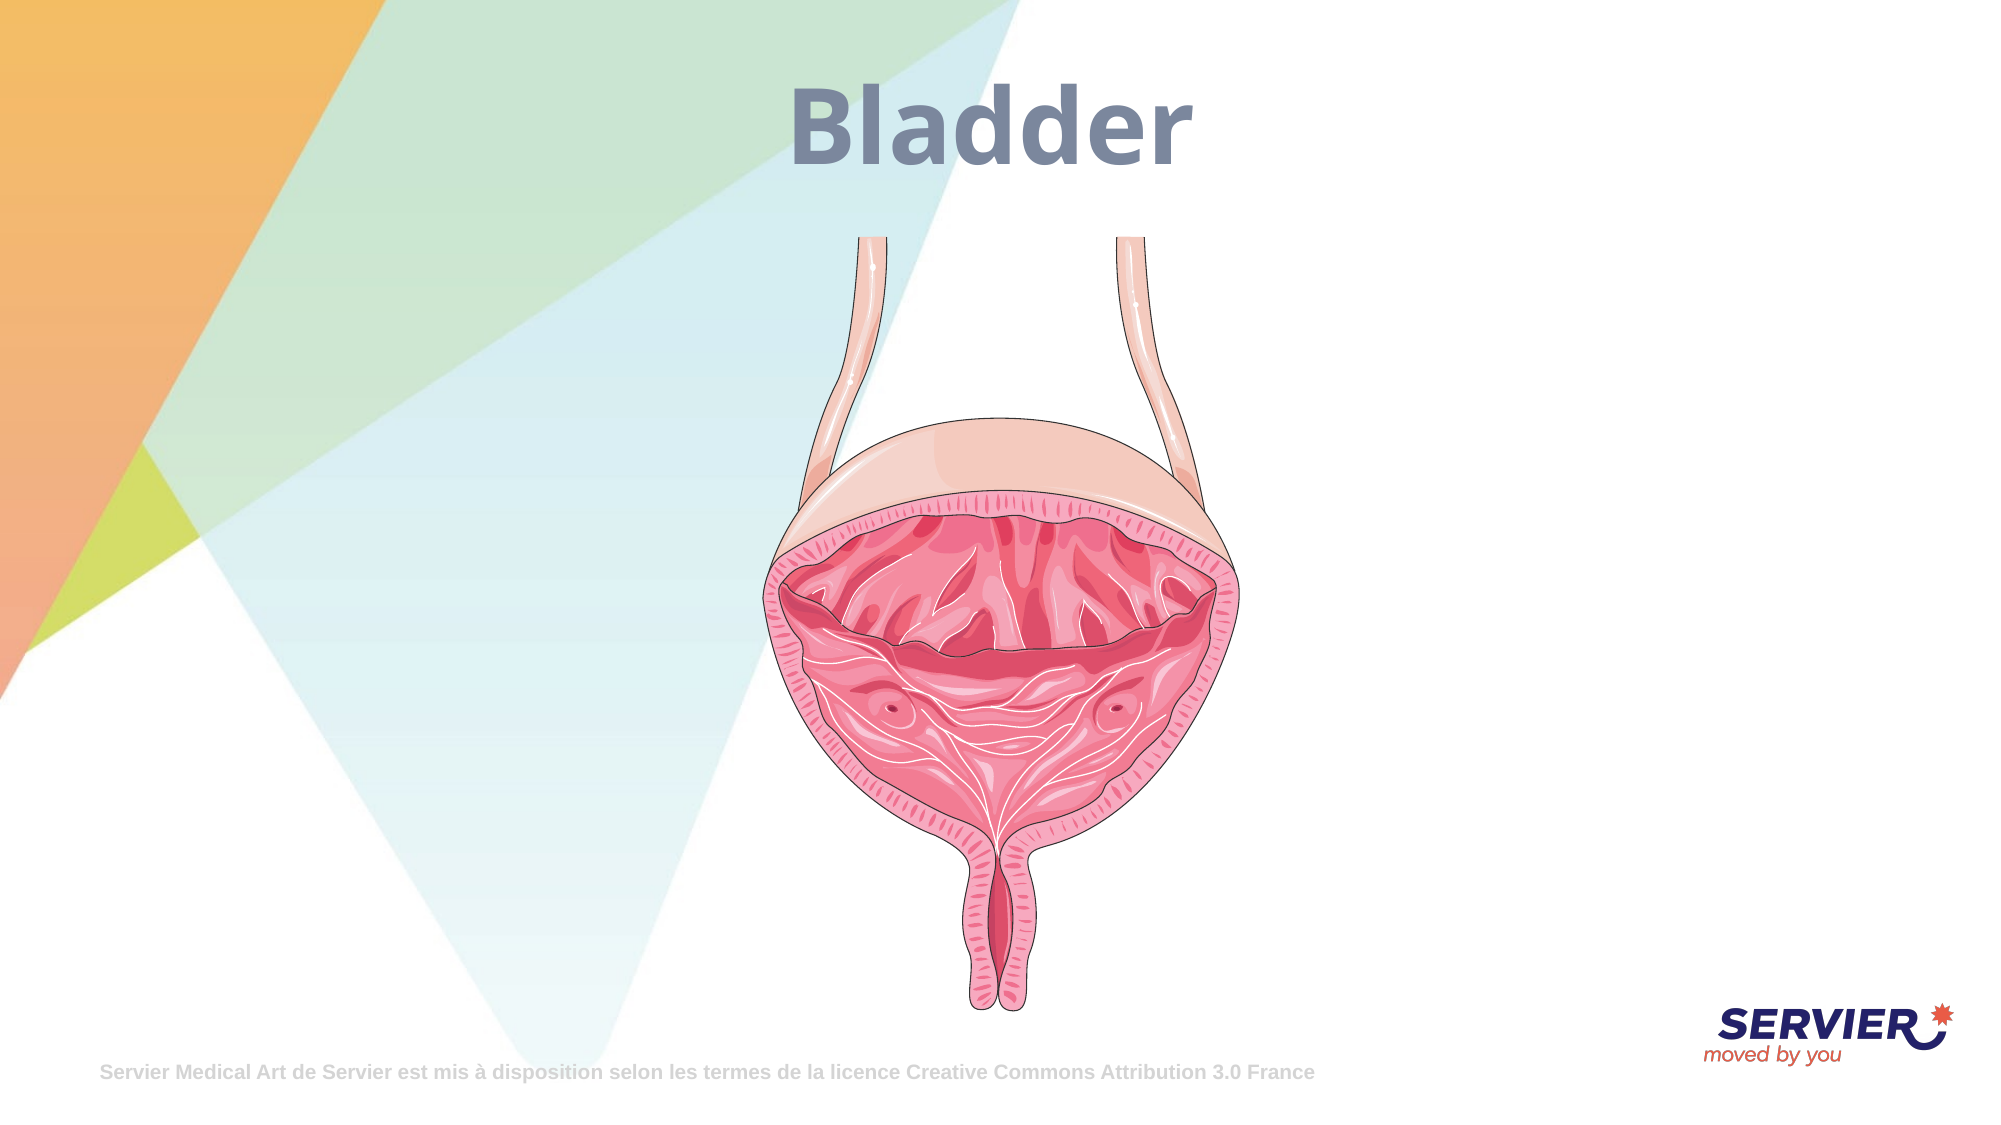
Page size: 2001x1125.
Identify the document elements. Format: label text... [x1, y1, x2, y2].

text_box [762, 236, 1246, 1012]
title Bladder [54, 12, 1926, 232]
picture [0, 0, 2001, 1125]
